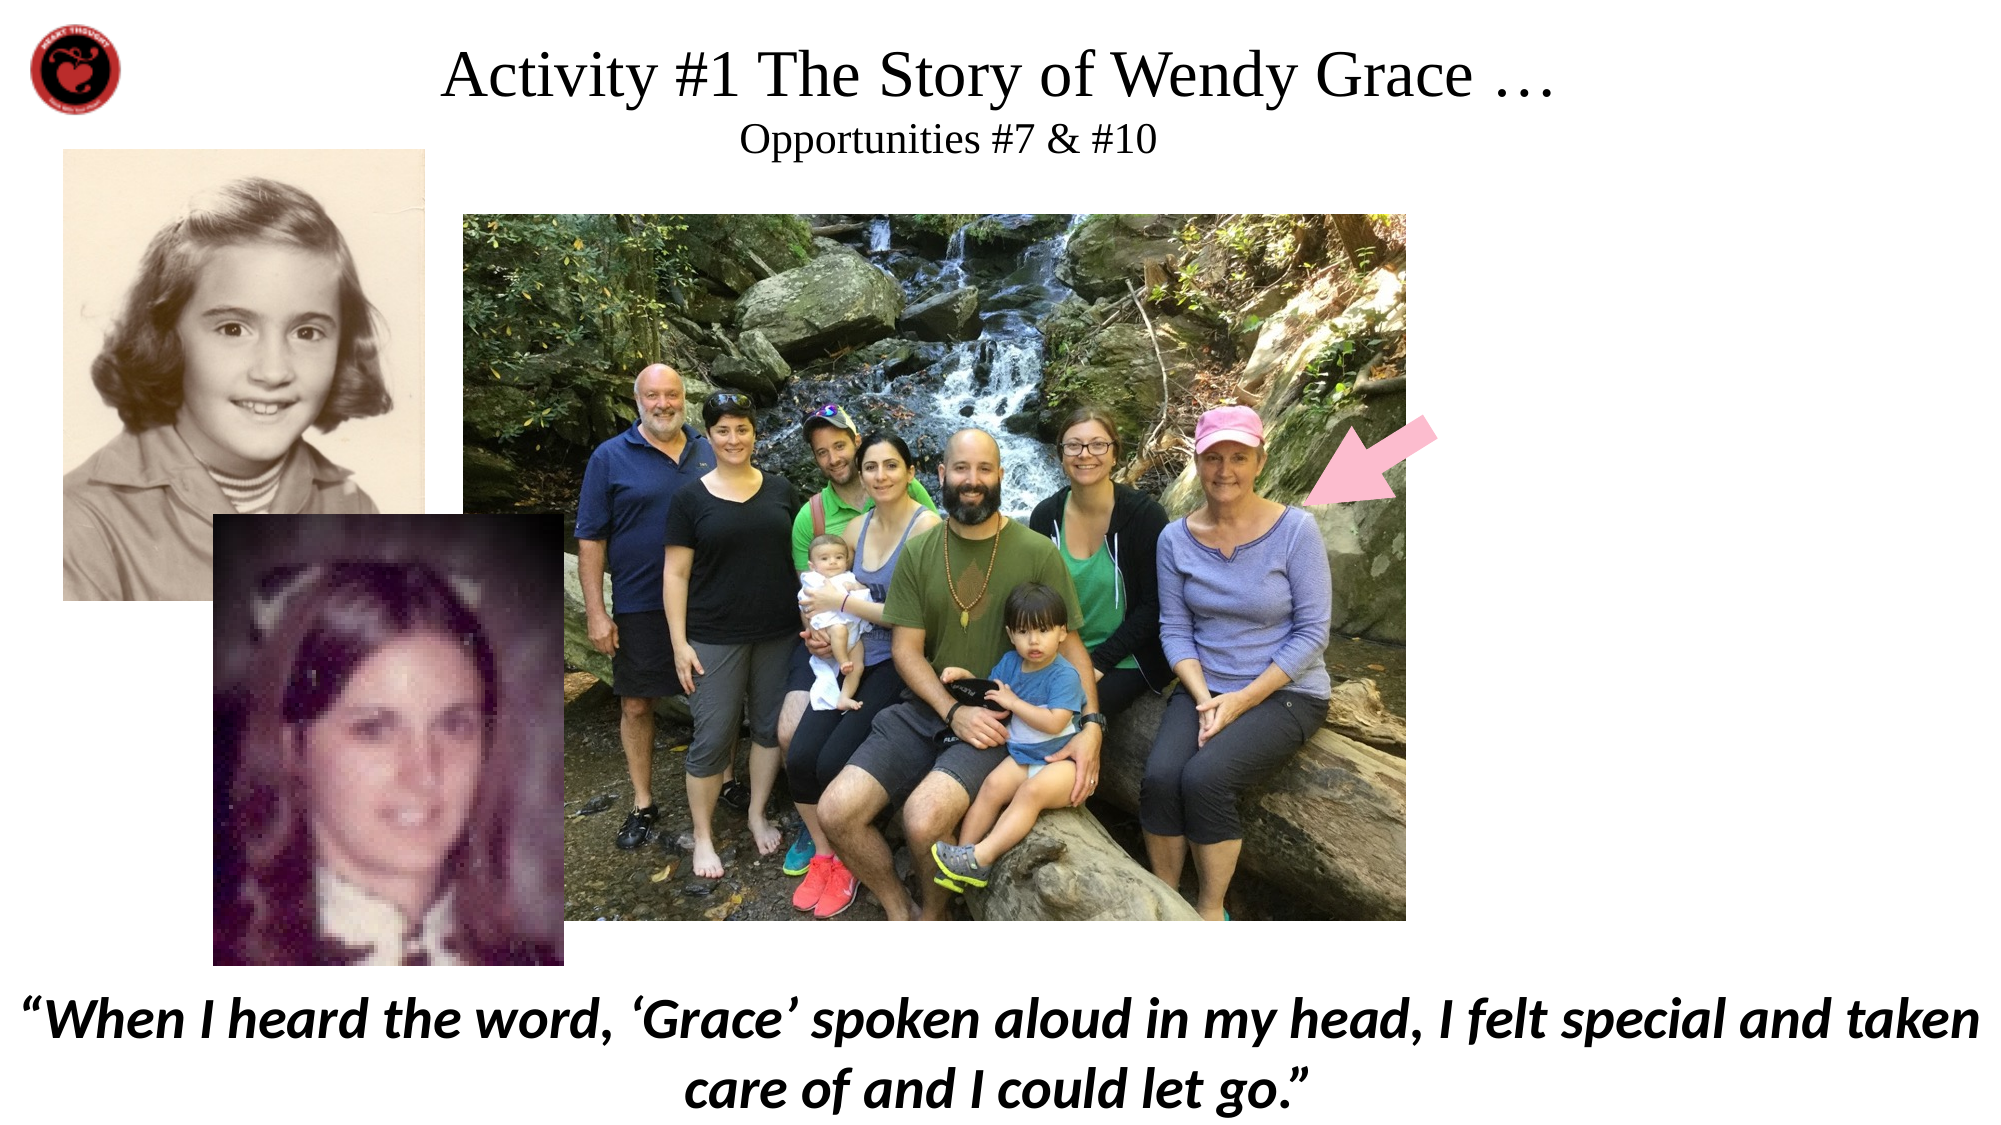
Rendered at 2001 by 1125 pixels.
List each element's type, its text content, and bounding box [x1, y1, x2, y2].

text_box Activity #1 The Story of Wendy Grace … [0, 22, 2000, 118]
text_box Opportunities #7 & #10 [563, 108, 1338, 148]
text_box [63, 149, 1431, 966]
text_box “When I heard the word, ‘Grace’ spoken aloud in my head, I felt special and taken care of and I could let go.” [0, 972, 2000, 1125]
